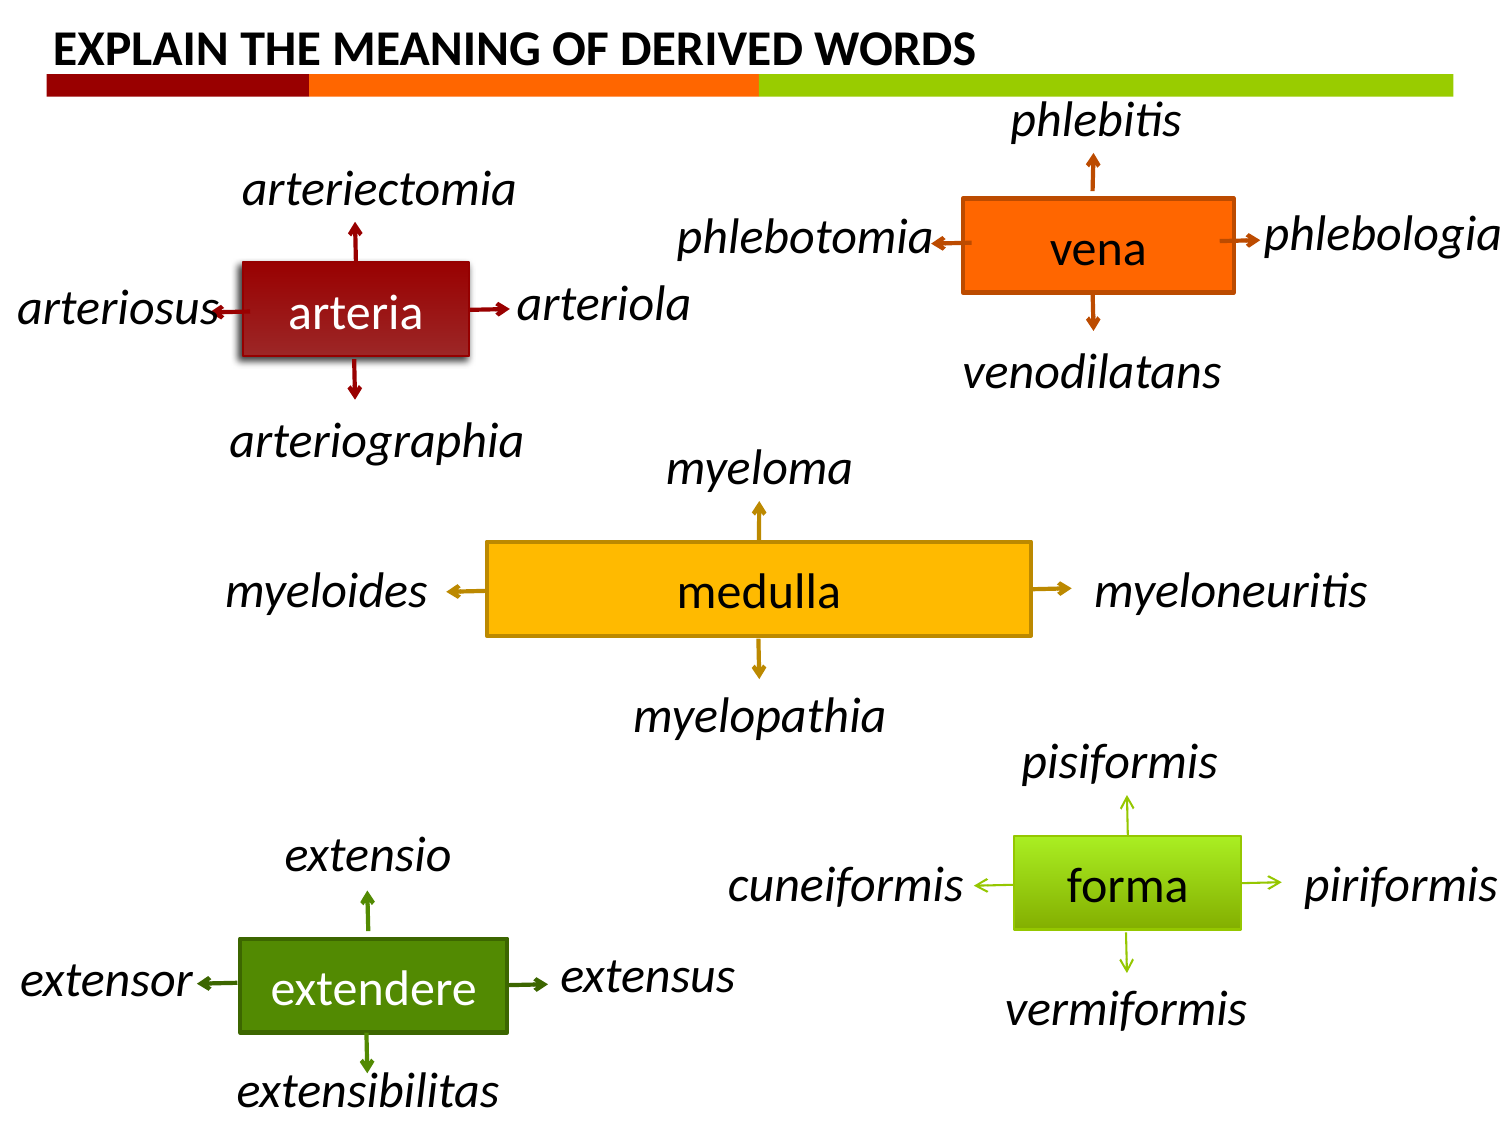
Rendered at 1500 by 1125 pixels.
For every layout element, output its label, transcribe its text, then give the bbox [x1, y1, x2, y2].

text_box myeloides [210, 550, 443, 626]
text_box piriformis [1289, 844, 1500, 920]
text_box EXPLAIN THE MEANING OF DERIVED WORDS [38, 7, 992, 83]
text_box phlebitis [995, 79, 1197, 154]
text_box phlebologia [1248, 193, 1500, 269]
text_box cuneiformis [713, 844, 979, 920]
text_box extensibilitas [221, 1050, 515, 1125]
text_box arteria [242, 261, 470, 357]
text_box pisiformis [1006, 721, 1233, 796]
text_box extendere [238, 937, 509, 1035]
text_box medulla [485, 540, 1033, 638]
text_box extensio [269, 814, 467, 889]
text_box extensus [545, 934, 751, 1010]
text_box myelopathia [618, 675, 902, 751]
text_box vermiformis [990, 967, 1263, 1043]
text_box arteriographia [214, 399, 540, 475]
text_box arteriectomia [227, 147, 533, 223]
text_box arteriosus [2, 267, 235, 342]
text_box vena [961, 196, 1236, 295]
text_box forma [1013, 835, 1242, 931]
text_box arteriola [501, 263, 707, 339]
text_box extensor [5, 939, 209, 1014]
text_box venodilatans [947, 330, 1237, 406]
text_box myeloneuritis [1079, 550, 1383, 626]
text_box myeloma [651, 427, 869, 503]
text_box phlebotomia [661, 196, 949, 272]
